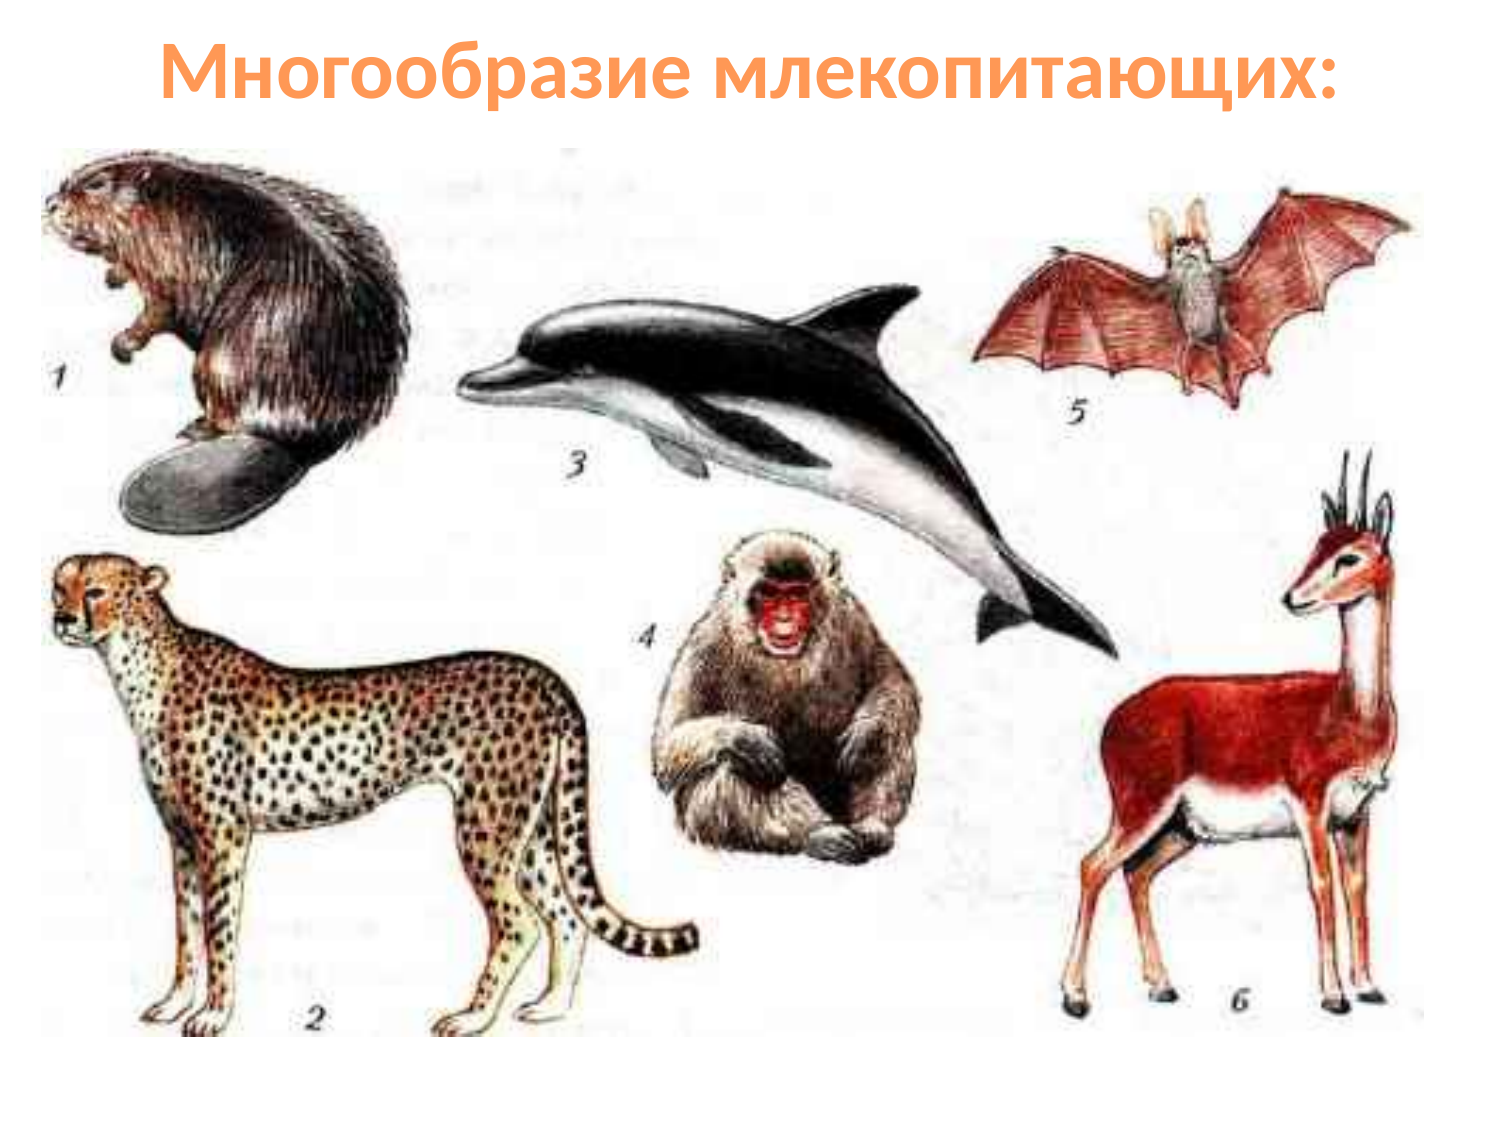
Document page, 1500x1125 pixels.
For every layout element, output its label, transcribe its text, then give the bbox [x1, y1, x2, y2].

picture [40, 148, 1424, 1037]
text_box Многообразие млекопитающих: [41, 7, 1459, 123]
